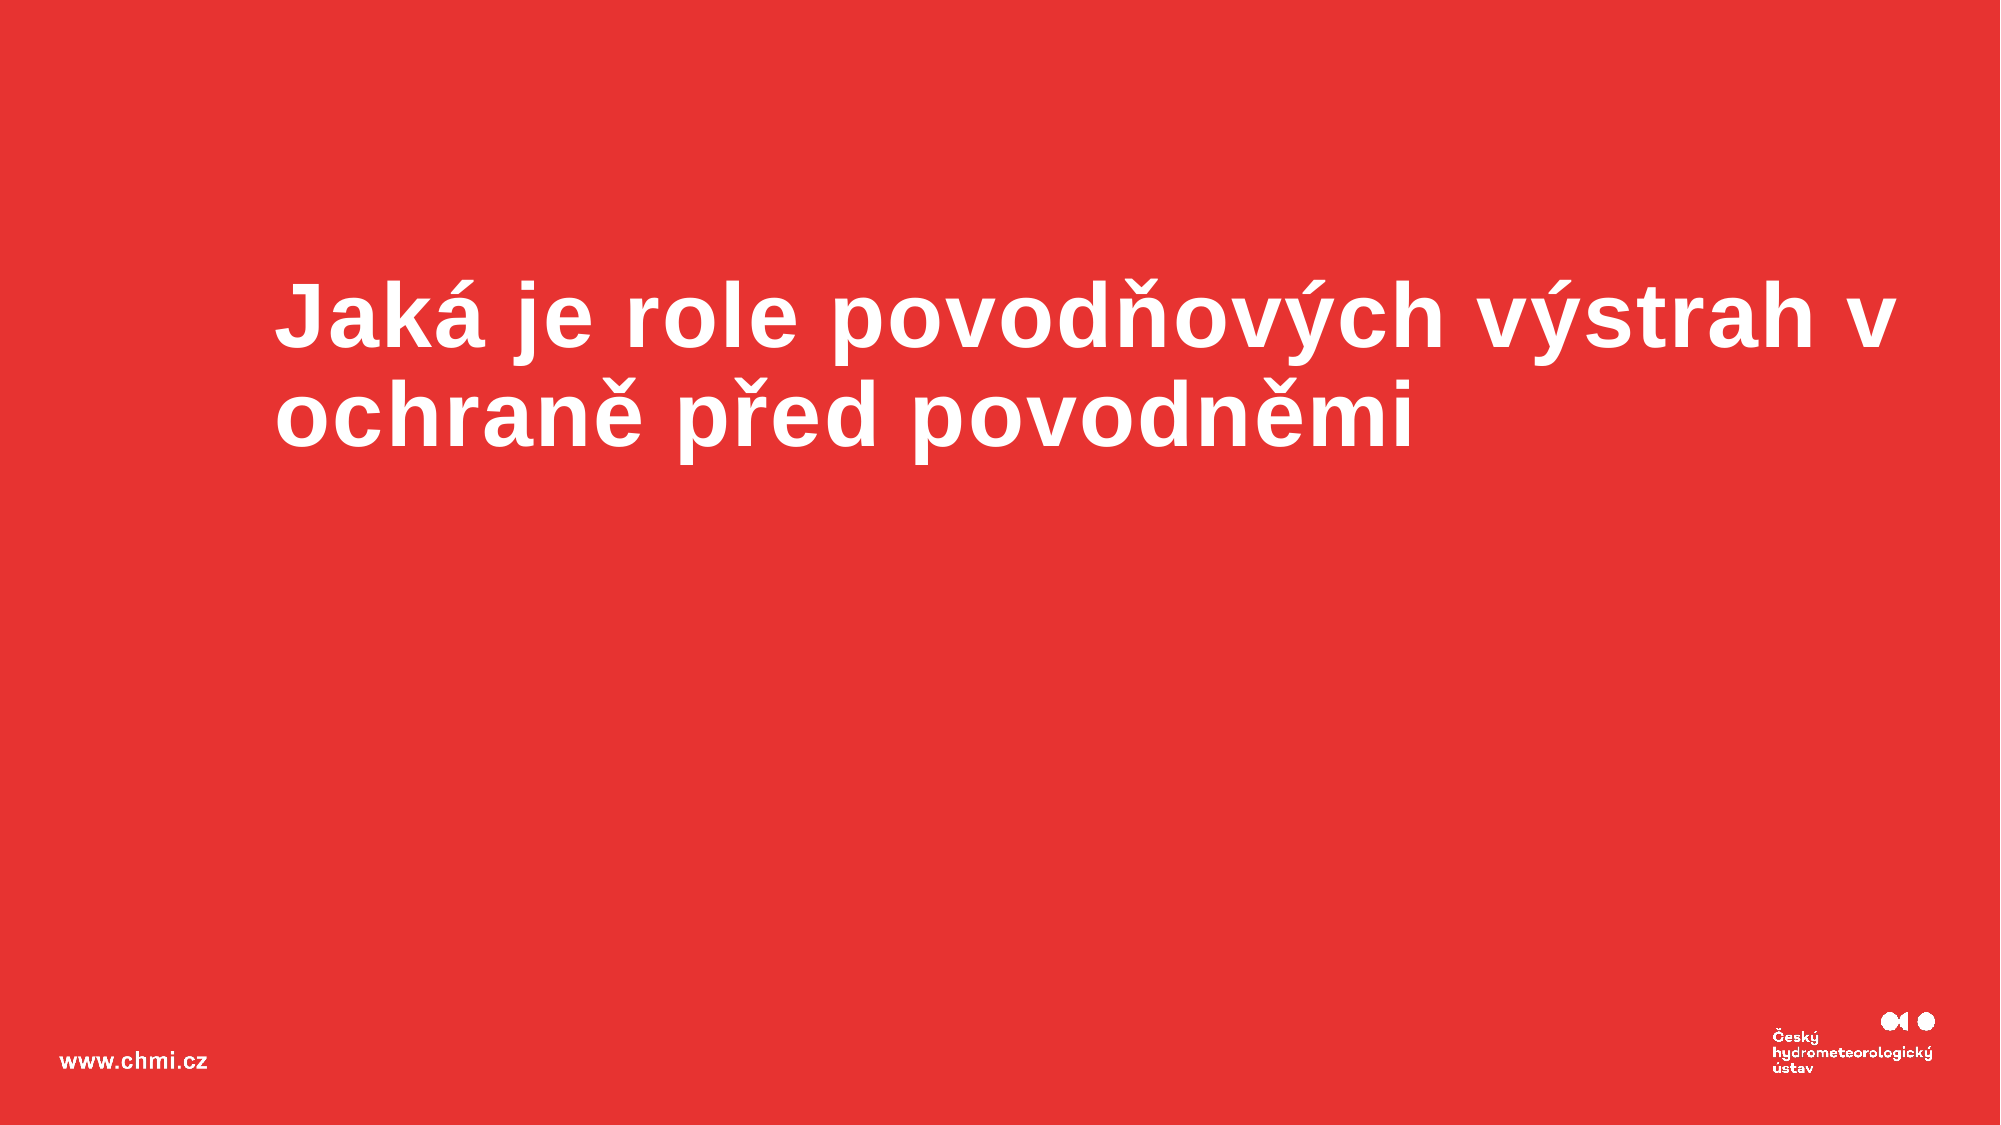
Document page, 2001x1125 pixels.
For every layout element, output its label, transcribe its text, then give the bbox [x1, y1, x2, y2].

picture [1773, 1012, 1935, 1073]
title Jaká je role povodňových výstrah v ochraně před povodněmi [259, 258, 1985, 477]
picture [59, 1051, 207, 1069]
